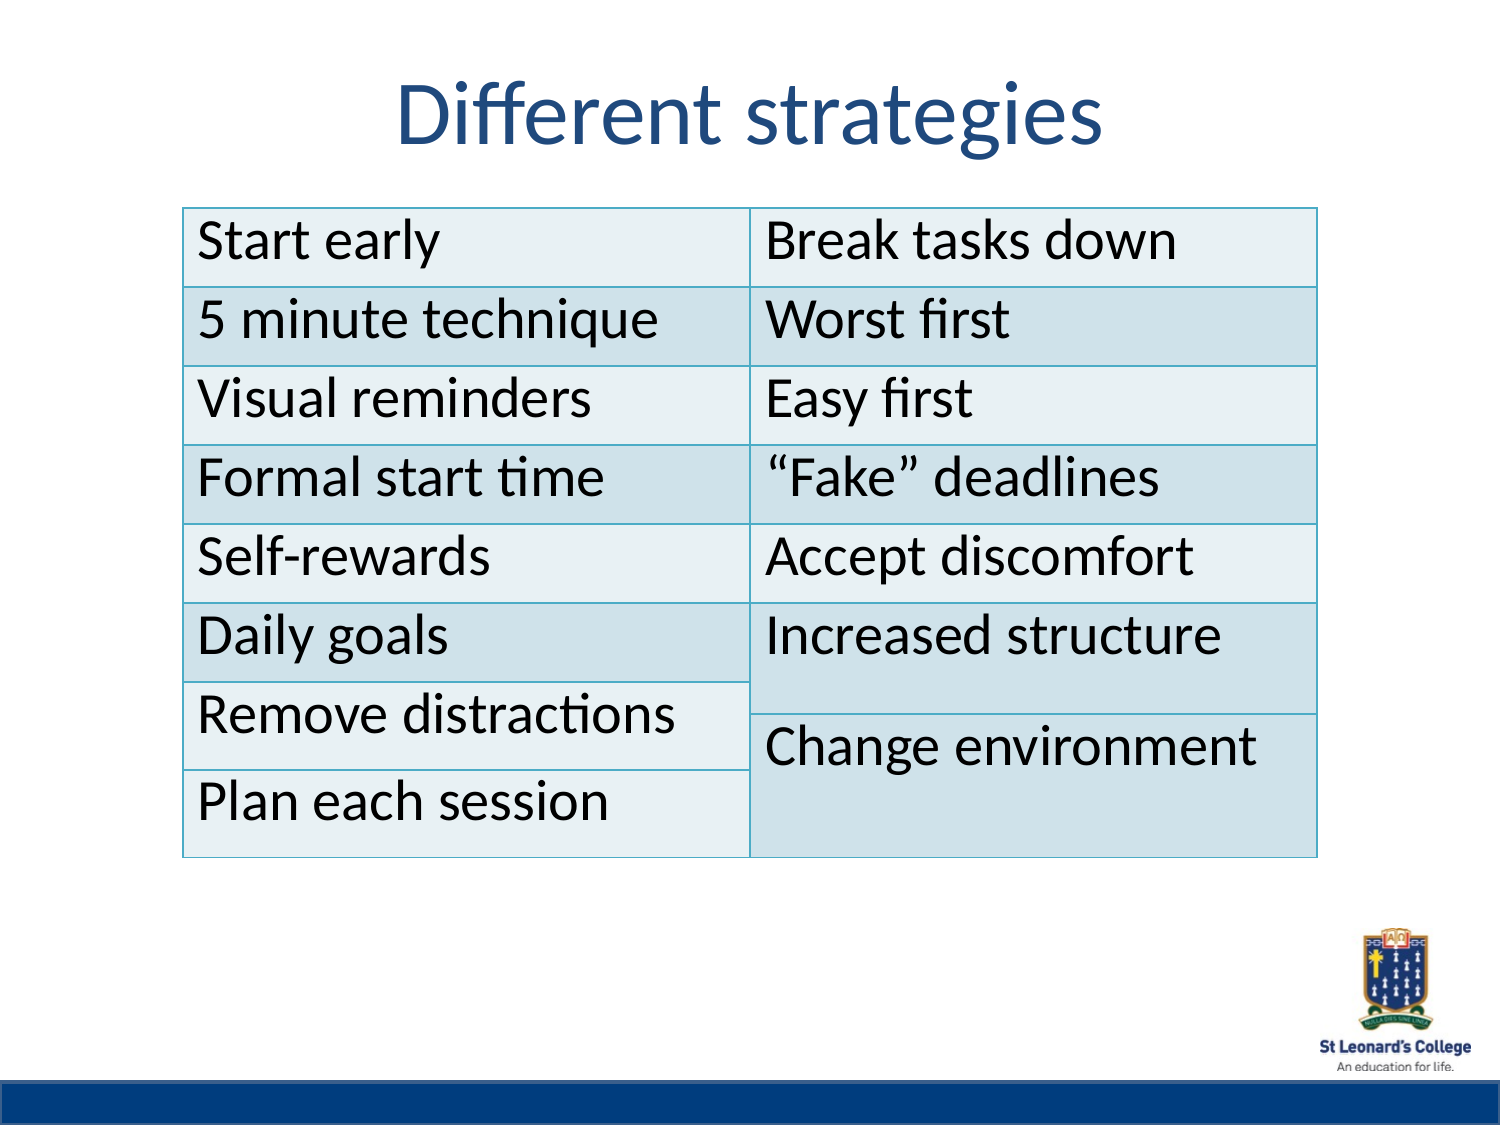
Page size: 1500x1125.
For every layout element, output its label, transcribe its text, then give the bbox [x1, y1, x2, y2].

table_cell Accept discomfort [751, 525, 1316, 602]
table_cell 5 minute technique [184, 288, 749, 365]
table_cell “Fake” deadlines [751, 446, 1316, 523]
table_cell Daily goals [184, 604, 749, 681]
table_cell Increased structure [751, 604, 1316, 713]
table_cell Visual reminders [184, 367, 749, 444]
title Different strategies [75, 45, 1425, 421]
table_cell Change environment [751, 715, 1316, 857]
table_cell Remove distractions [184, 683, 749, 769]
picture [1320, 928, 1471, 1071]
table_cell Worst first [751, 288, 1316, 365]
table_header Break tasks down [751, 209, 1316, 286]
table_cell Formal start time [184, 446, 749, 523]
table_cell Self-rewards [184, 525, 749, 602]
table_cell Plan each session [184, 771, 749, 857]
table_header Start early [184, 209, 749, 286]
table_cell Easy first [751, 367, 1316, 444]
